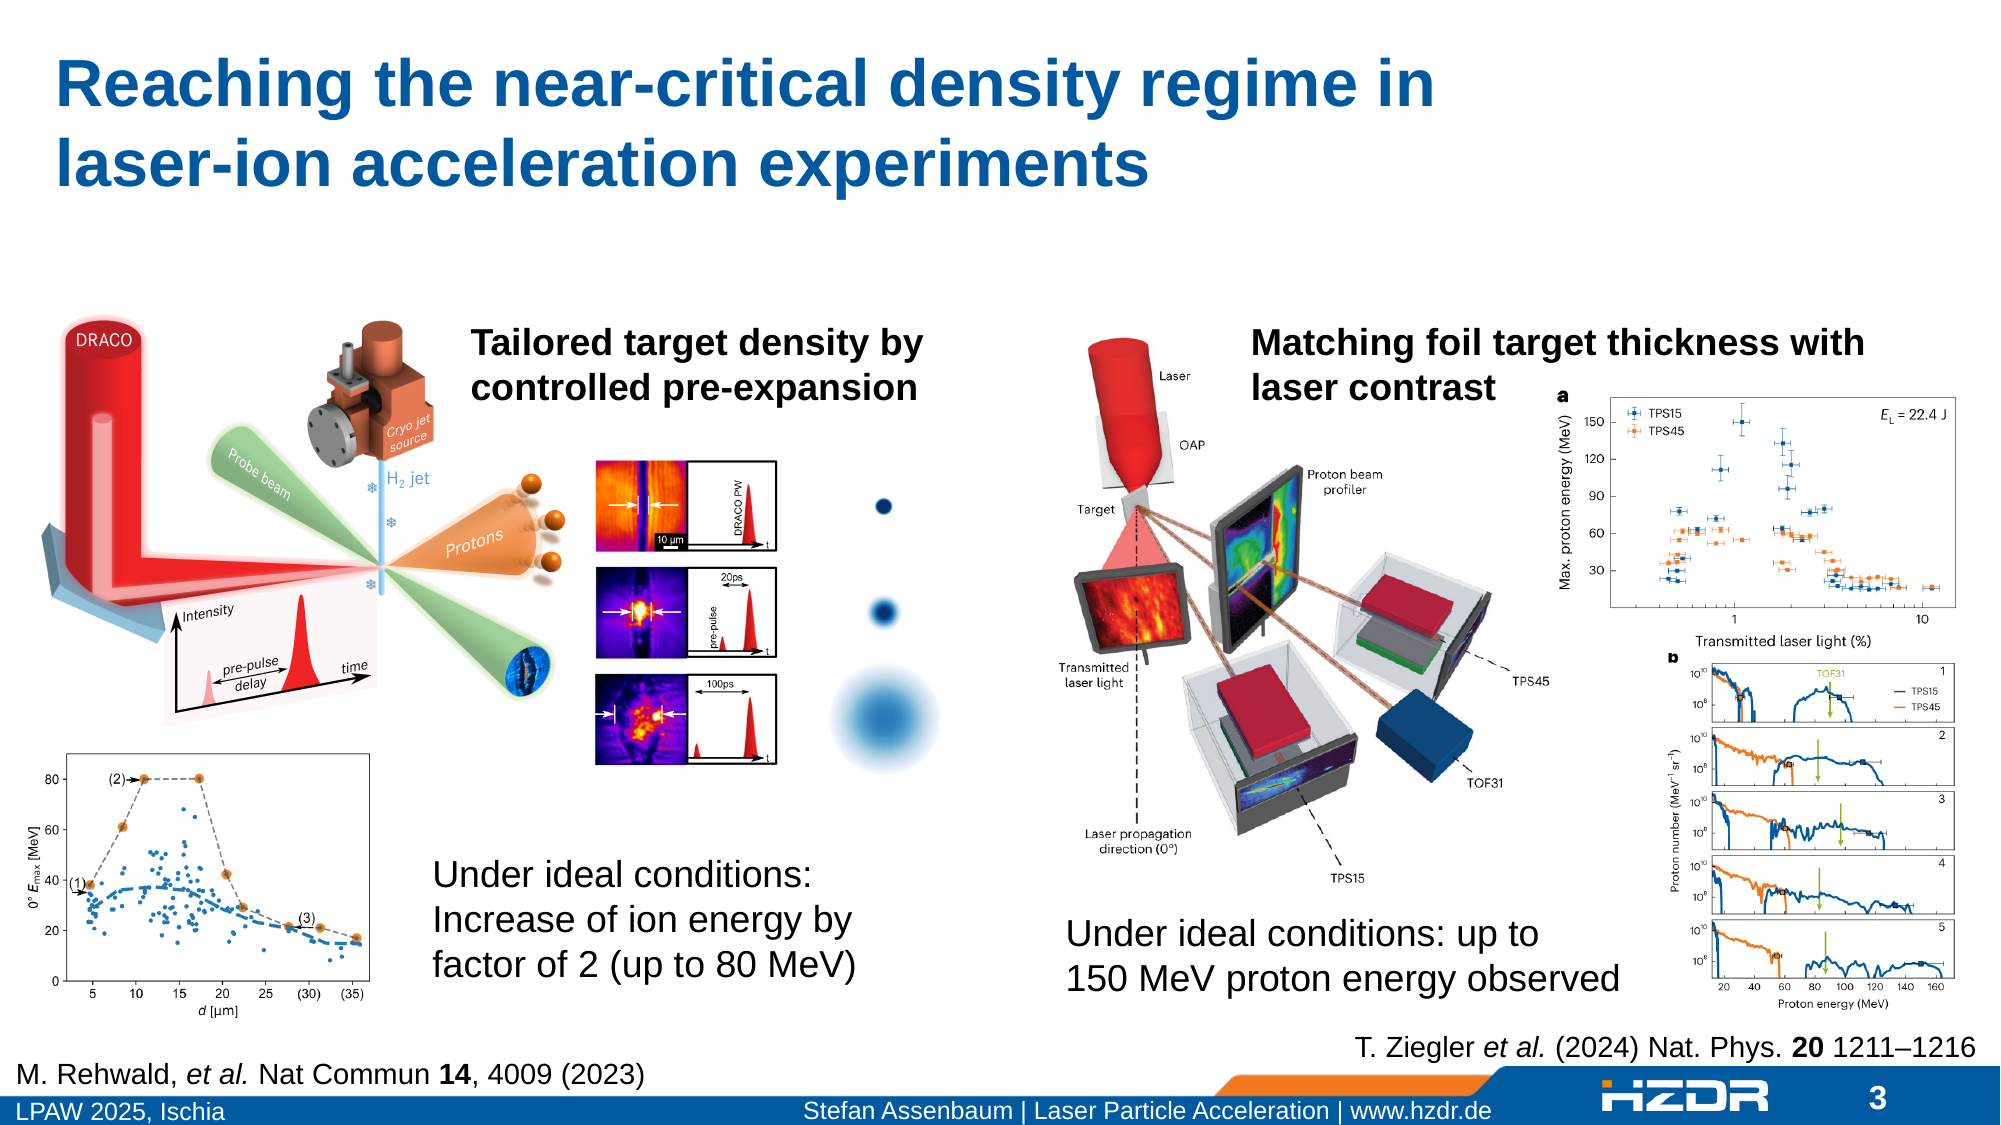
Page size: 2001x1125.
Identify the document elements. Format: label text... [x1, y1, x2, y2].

text_box Reaching the near-critical density regime in laser-ion acceleration experiments [35, 29, 1553, 210]
text_box T. Ziegler et al. (2024) Nat. Phys. 20 1211–1216 [1339, 1020, 2000, 1071]
text_box Tailored target density by controlled pre-expansion [571, 311, 1005, 416]
text_box Under ideal conditions: up to 150 MeV proton energy observed [1050, 901, 1658, 1006]
picture [24, 751, 372, 1021]
picture [1050, 326, 1963, 1017]
text_box Matching foil target thickness with laser contrast [1236, 310, 1954, 381]
picture [579, 449, 951, 779]
picture [41, 306, 567, 727]
text_box Under ideal conditions: Increase of ion energy by factor of 2 (up to 80 MeV) [417, 842, 889, 993]
text_box M. Rehwald, et al. Nat Commun 14, 4009 (2023) [1, 1047, 1204, 1098]
picture [0, 1066, 2000, 1125]
